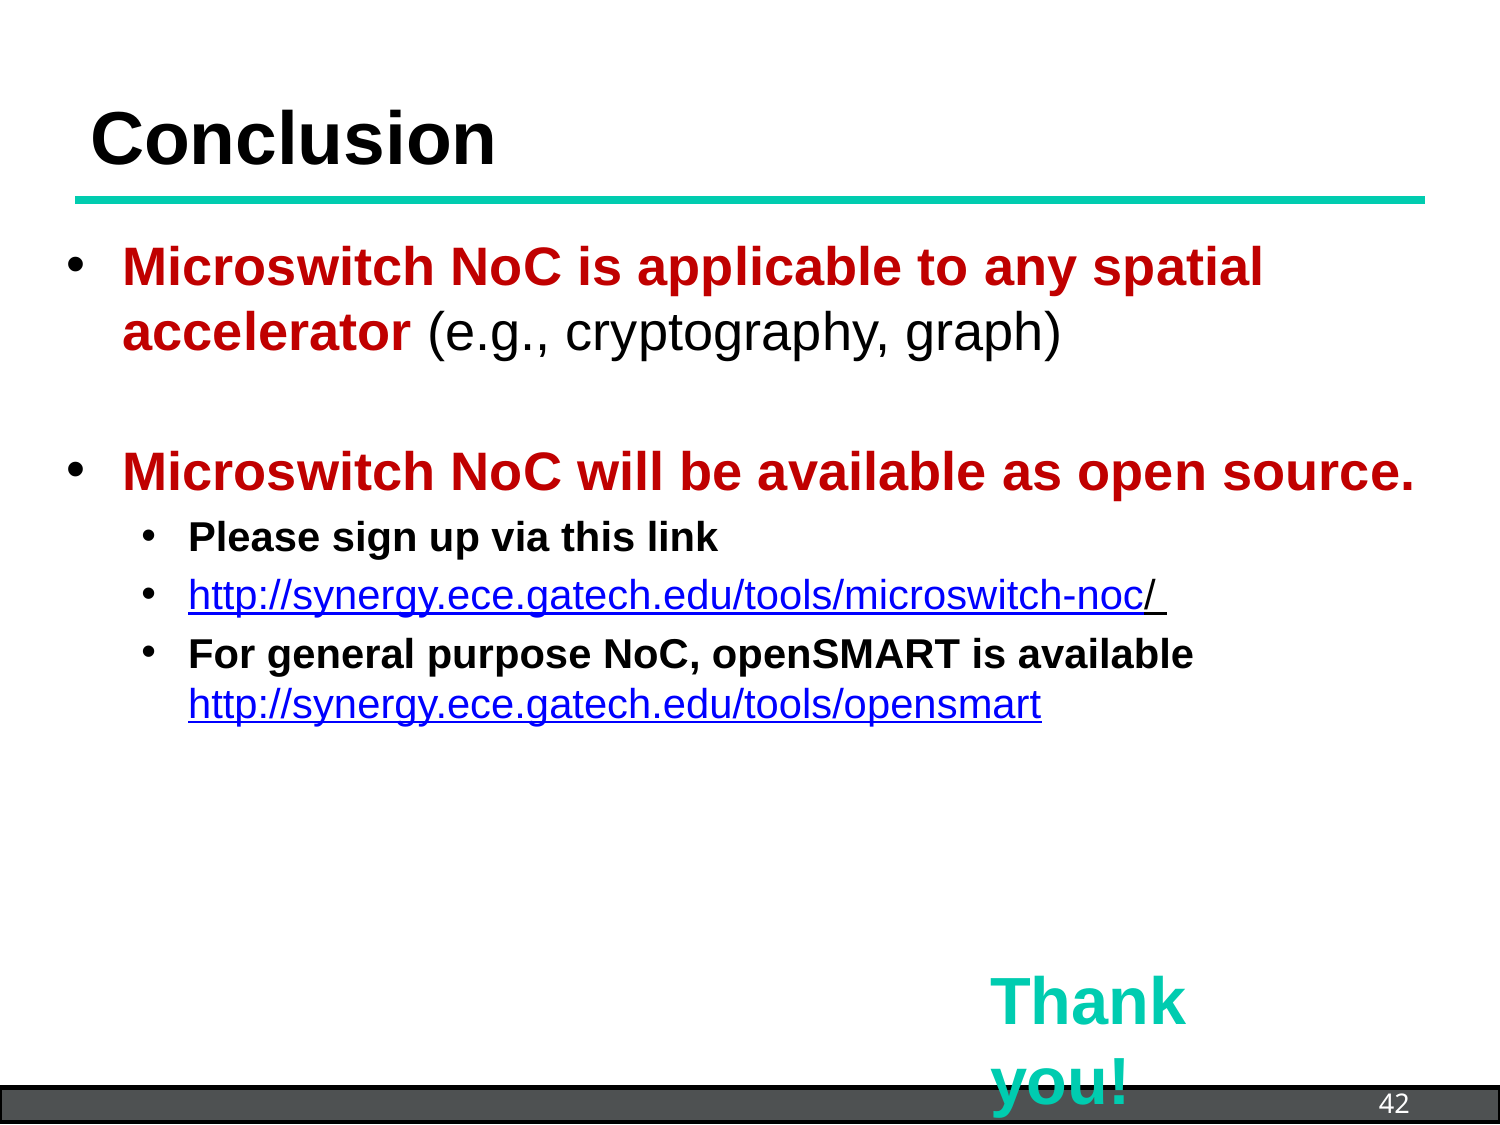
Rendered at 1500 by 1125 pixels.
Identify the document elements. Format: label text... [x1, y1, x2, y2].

footer [287, 1087, 1212, 1123]
slide_number 42 [1212, 1087, 1425, 1123]
text_box Thank you! [975, 949, 1361, 1038]
text_box Microswitch NoC is applicable to any spatial accelerator (e.g., cryptography, graph) Microswitch NoC will be available as open source. Please sign up via this link http://synergy.ece.gatech.edu/tools/microswitch-noc/ For general purpose NoC, openSMART is available http://synergy.ece.gatech.edu/tools/opensmart [51, 223, 1439, 813]
title Conclusion [75, 75, 1425, 188]
